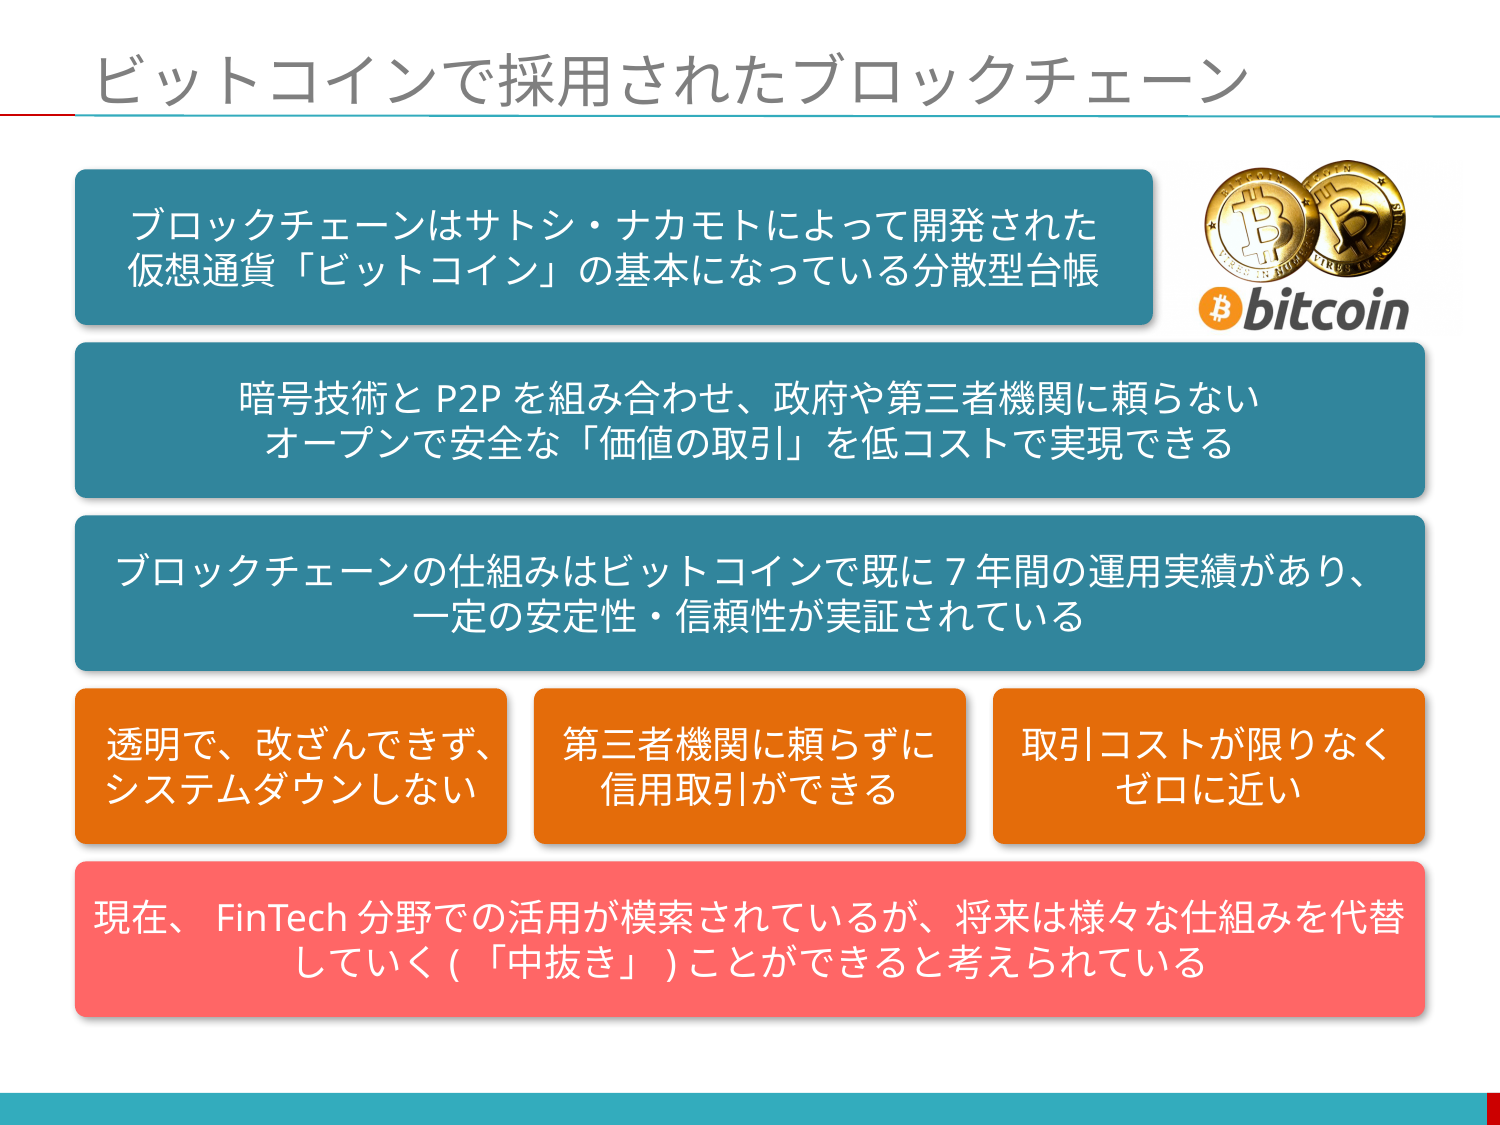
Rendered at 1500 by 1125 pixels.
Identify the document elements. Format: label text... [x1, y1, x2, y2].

text_box 暗号技術とP2Pを組み合わせ、政府や第三者機関に頼らない オープンで安全な「価値の取引」を低コストで実現できる [72, 340, 1428, 500]
picture [1152, 159, 1464, 336]
text_box 取引コストが限りなくゼロに近い [990, 686, 1428, 847]
text_box ブロックチェーンの仕組みはビットコインで既に7年間の運用実績があり、 一定の安定性・信頼性が実証されている [72, 513, 1428, 674]
text_box 透明で、改ざんできず、システムダウンしない [72, 686, 510, 847]
title ビットコインで採用されたブロックチェーン [75, 45, 1500, 114]
text_box ブロックチェーンはサトシ・ナカモトによって開発された 仮想通貨「ビットコイン」の基本になっている分散型台帳 [72, 167, 1147, 327]
text_box 現在、FinTech分野での活用が模索されているが、将来は様々な仕組みを代替していく(「中抜き」)ことができると考えられている [72, 859, 1428, 1020]
text_box 第三者機関に頼らずに信用取引ができる [531, 686, 969, 847]
